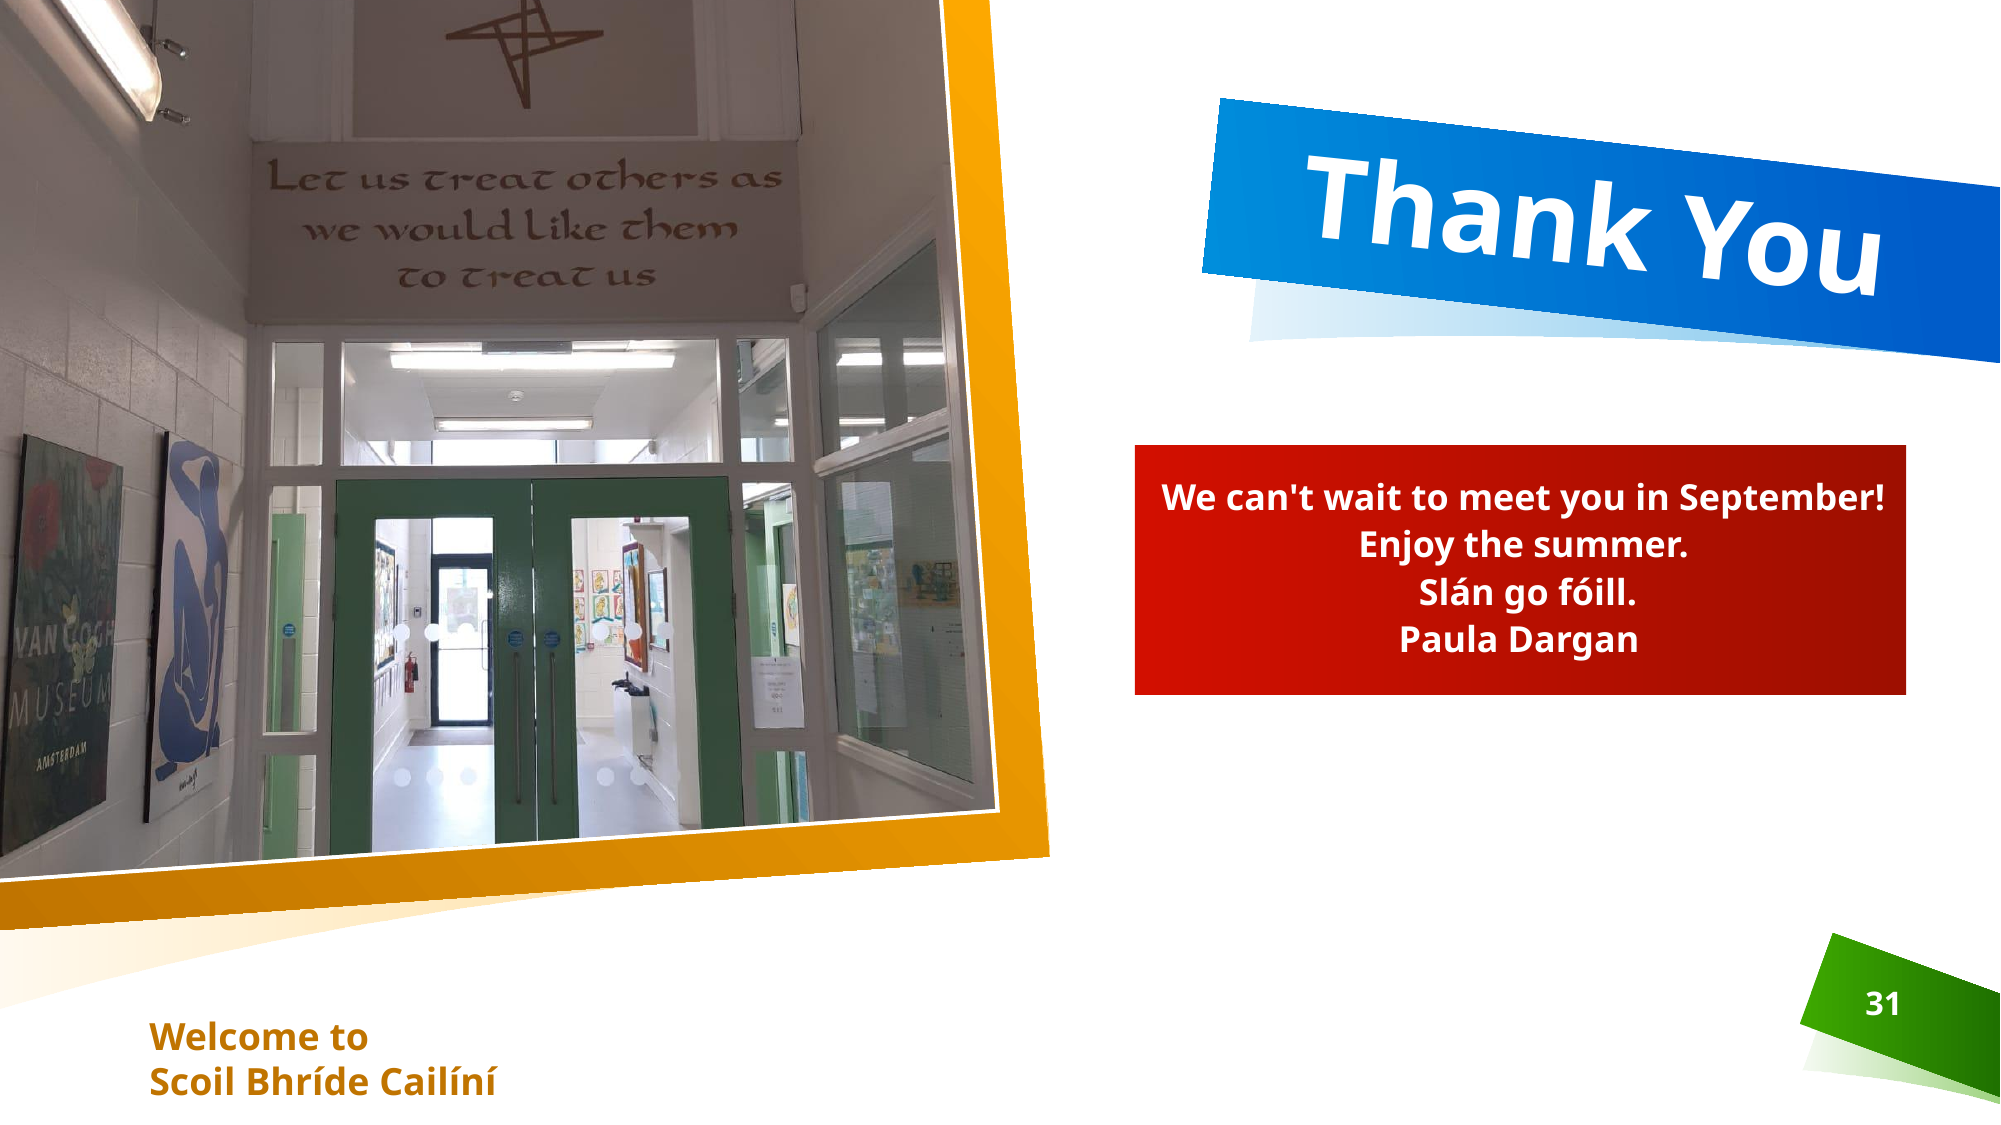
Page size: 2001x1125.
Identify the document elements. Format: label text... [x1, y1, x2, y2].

title Thank You [1199, 106, 1990, 354]
slide_number 31 [1831, 975, 1937, 1036]
text_box Welcome to Scoil Bhríde Cailíní [149, 1005, 766, 1125]
picture [0, 0, 995, 879]
list We can't wait to meet you in September! Enjoy the summer. Slán go fóill. Paula Dargan [1134, 445, 1907, 695]
